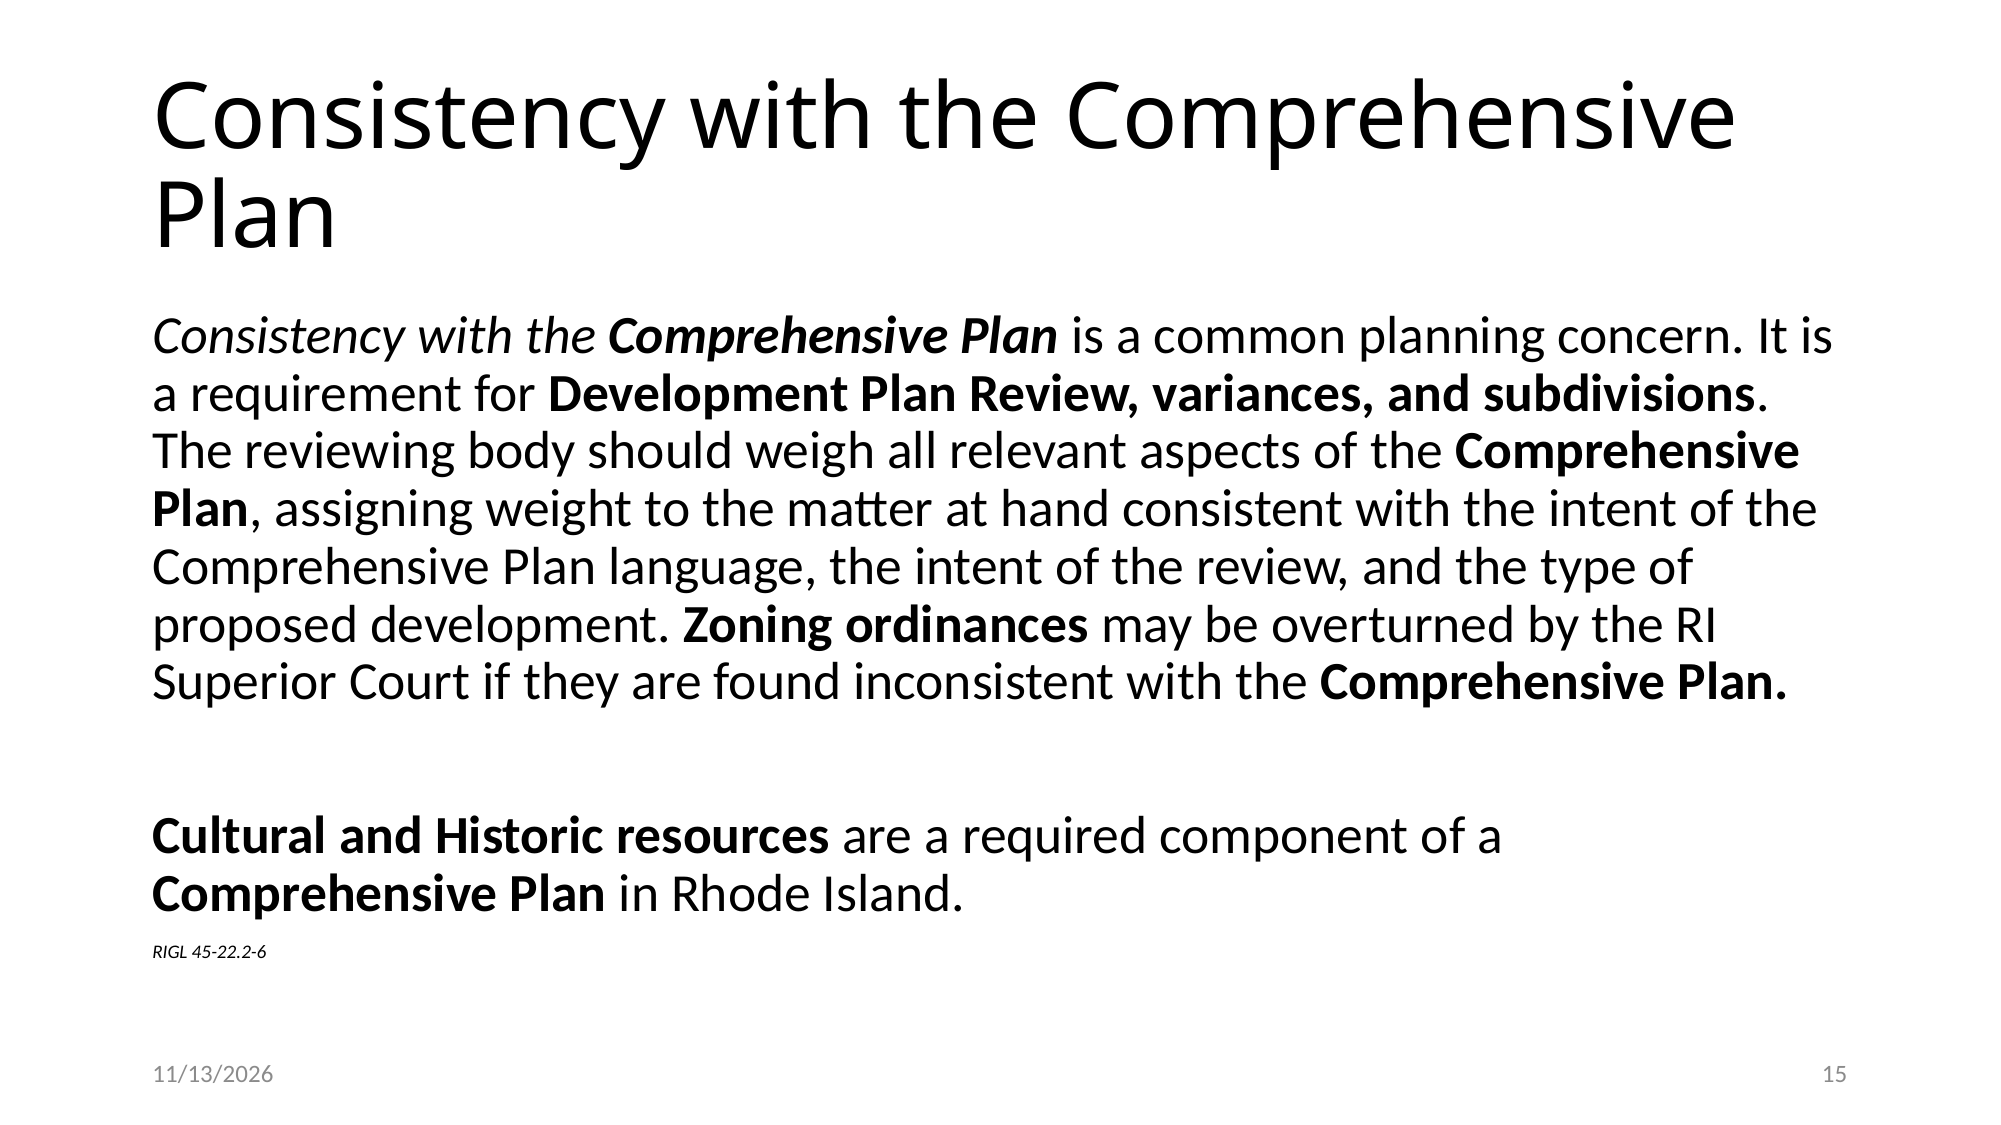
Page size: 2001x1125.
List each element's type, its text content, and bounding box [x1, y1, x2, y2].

list Consistency with the Comprehensive Plan is a common planning concern. It is a requirement for Development Plan Review, variances, and subdivisions. The reviewing body should weigh all relevant aspects of the Comprehensive Plan, assigning weight to the matter at hand consistent with the intent of the Comprehensive Plan language, the intent of the review, and the type of proposed development. Zoning ordinances may be overturned by the RI Superior Court if they are found inconsistent with the Comprehensive Plan. Cultural and Historic resources are a required component of a Comprehensive Plan in Rhode Island. RIGL 45-22.2-6 [137, 299, 1863, 1014]
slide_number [137, 1042, 588, 1103]
title Consistency with the Comprehensive Plan [137, 59, 1863, 278]
slide_number 15 [1412, 1042, 1863, 1103]
